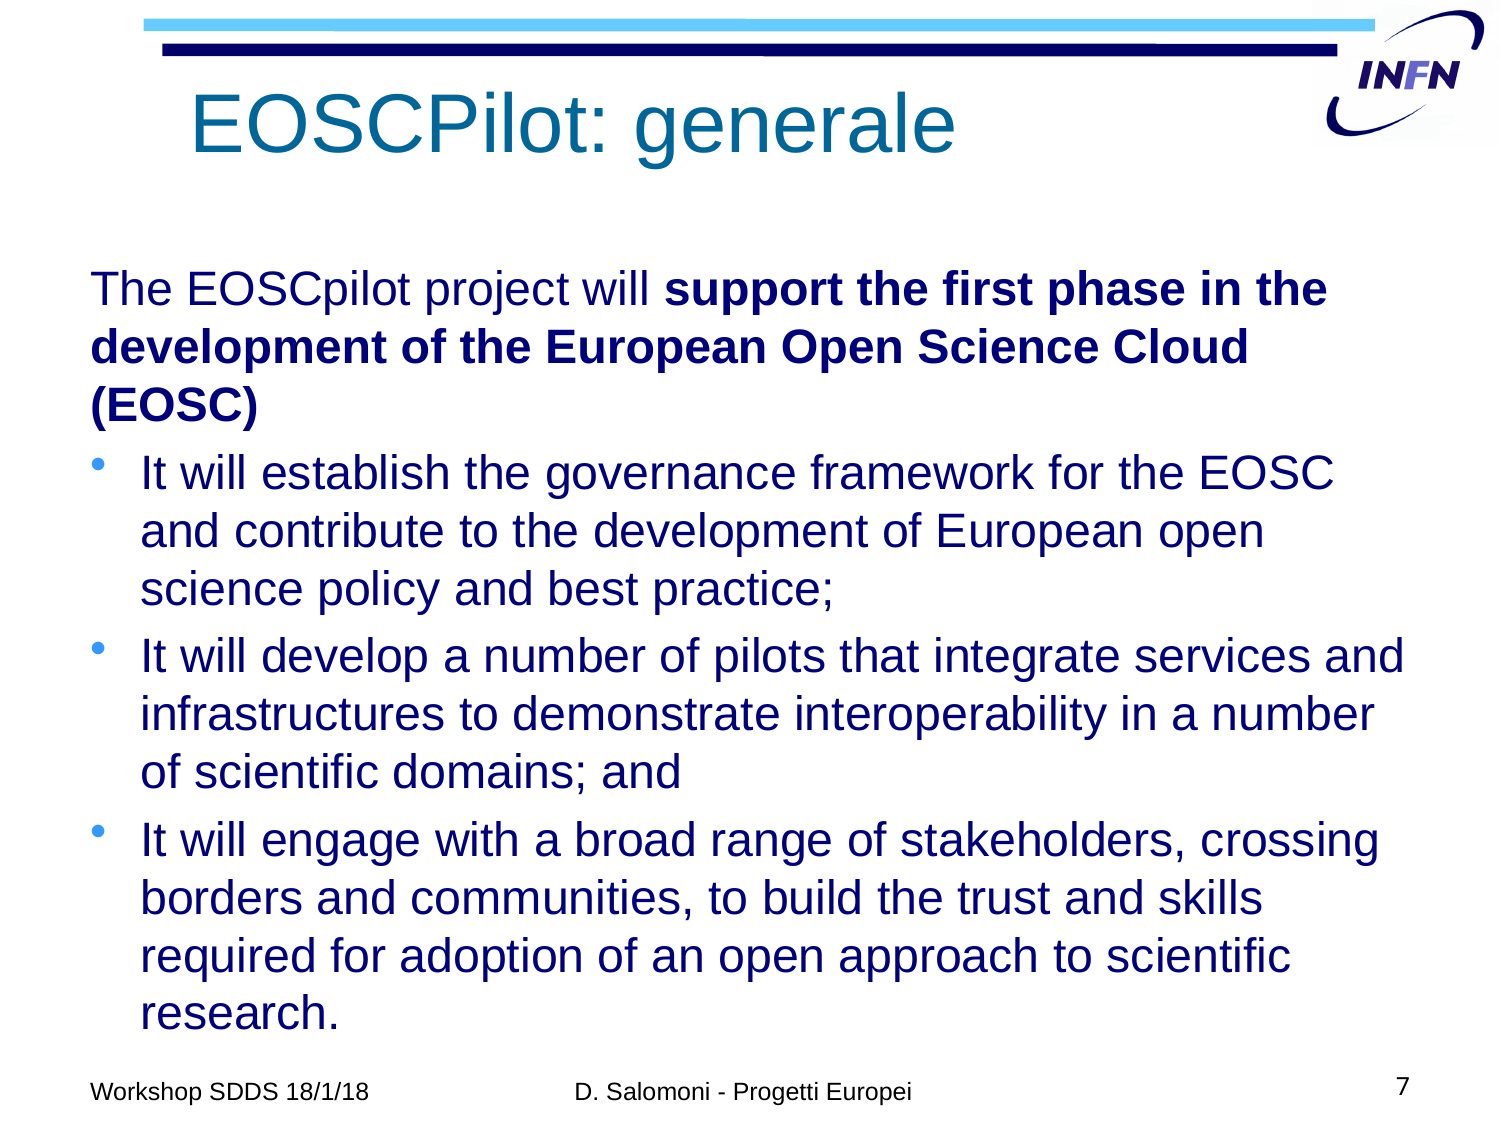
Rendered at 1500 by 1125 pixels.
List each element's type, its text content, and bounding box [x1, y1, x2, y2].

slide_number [74, 1034, 626, 1113]
title EOSCPilot: generale [174, 50, 1338, 188]
footer D. Salomoni - Progetti Europei [626, 1037, 1074, 1113]
picture [1312, 0, 1500, 147]
list The EOSCpilot project will support the first phase in the development of the European Open Science Cloud (EOSC) It will establish the governance framework for the EOSC and contribute to the development of European open science policy and best practice; It will develop a number of pilots that integrate services and infrastructures to demonstrate interoperability in a number of scientific domains; and It will engage with a broad range of stakeholders, crossing borders and communities, to build the trust and skills required for adoption of an open approach to scientific research. [75, 249, 1425, 1037]
slide_number 7 [1074, 1037, 1426, 1113]
